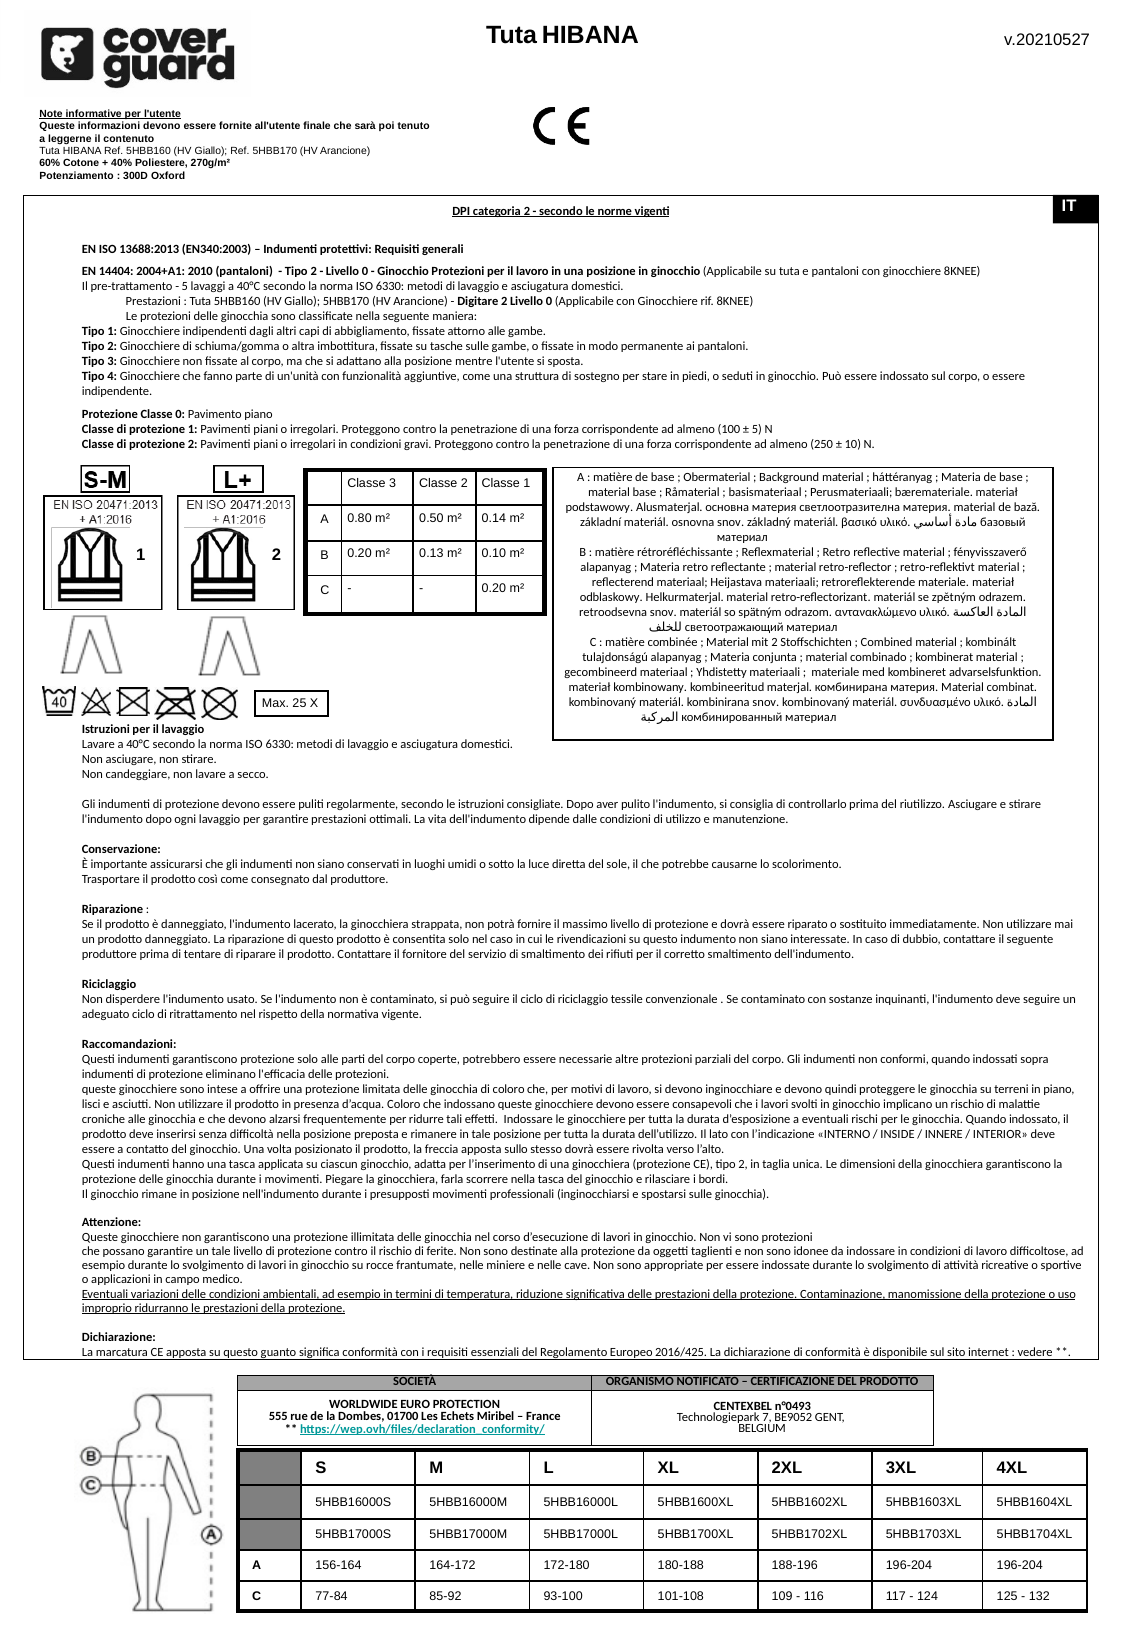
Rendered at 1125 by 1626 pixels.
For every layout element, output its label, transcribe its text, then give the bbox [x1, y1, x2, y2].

table_cell 77-84 [302, 1582, 414, 1609]
table_cell 5HBB17000S [302, 1520, 414, 1549]
table_header 4XL [983, 1452, 1086, 1484]
text_box Note informative per l'utente Queste informazioni devono essere fornite all'utente finale che sarà poi tenuto a leggerne il contenuto Tuta HIBANA Ref. 5HBB160 (HV Giallo); Ref. 5HBB170 (HV Arancione) 60% Cotone + 40% Poliestere, 270g/m² Potenziamento : 300D Oxford [24, 99, 450, 193]
table_cell 5HBB17000M [416, 1520, 529, 1549]
table_cell 5HBB1704XL [983, 1520, 1086, 1549]
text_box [41, 686, 232, 720]
table_header 3XL [873, 1452, 982, 1484]
table_cell 188-196 [759, 1551, 871, 1580]
text_box Tuta HIBANA [471, 11, 654, 56]
table_header L [530, 1452, 643, 1484]
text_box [23, 194, 1099, 1363]
table_header XL [644, 1452, 757, 1484]
table_cell 5HBB17000L [530, 1520, 643, 1549]
table_cell 180-188 [644, 1551, 757, 1580]
table_cell 5HBB1703XL [873, 1520, 982, 1549]
table_cell 5HBB16000M [416, 1486, 529, 1518]
table_header 2XL [759, 1452, 871, 1484]
table_cell A [240, 1551, 300, 1580]
table_cell 196-204 [873, 1551, 982, 1580]
table_cell 5HBB1602XL [759, 1486, 871, 1518]
table_cell C [240, 1582, 300, 1609]
table_header ORGANISMO NOTIFICATO – CERTIFICAZIONE DEL PRODOTTO [592, 1376, 933, 1390]
table_cell 5HBB1700XL [644, 1520, 757, 1549]
table_cell [240, 1520, 300, 1549]
table_cell 5HBB1604XL [983, 1486, 1086, 1518]
table_cell 101-108 [644, 1582, 757, 1609]
table_cell 196-204 [983, 1551, 1086, 1580]
table_cell 5HBB1603XL [873, 1486, 982, 1518]
table_header S [302, 1452, 414, 1484]
table_cell CENTEXBEL n°0493 Technologiepark 7, BE9052 GENT, BELGIUM [592, 1391, 933, 1445]
table_cell 5HBB1600XL [644, 1486, 757, 1518]
table_cell 85-92 [416, 1582, 529, 1609]
table_cell 5HBB1702XL [759, 1520, 871, 1549]
table_header SOCIETÀ [238, 1376, 591, 1390]
table_cell 125 - 132 [983, 1582, 1086, 1609]
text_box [526, 94, 599, 160]
table_cell [240, 1486, 300, 1518]
table_cell 172-180 [530, 1551, 643, 1580]
table_cell 5HBB16000L [530, 1486, 643, 1518]
picture [56, 610, 128, 681]
table_cell 93-100 [530, 1582, 643, 1609]
text_box v.20210527 [989, 21, 1106, 56]
table_header [240, 1452, 300, 1484]
picture [24, 10, 251, 97]
table_cell 5HBB16000S [302, 1486, 414, 1518]
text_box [237, 687, 343, 719]
table_cell 117 - 124 [873, 1582, 982, 1609]
table_cell 109 - 116 [759, 1582, 871, 1609]
table_header M [416, 1452, 529, 1484]
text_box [42, 457, 298, 610]
table_cell 156-164 [302, 1551, 414, 1580]
table_cell WORLDWIDE EURO PROTECTION 555 rue de la Dombes, 01700 Les Echets Miribel – France ** https://wep.ovh/files/declaration_conformity/ [238, 1391, 591, 1445]
table_cell 164-172 [416, 1551, 529, 1580]
picture [194, 612, 266, 682]
picture [74, 1387, 226, 1614]
